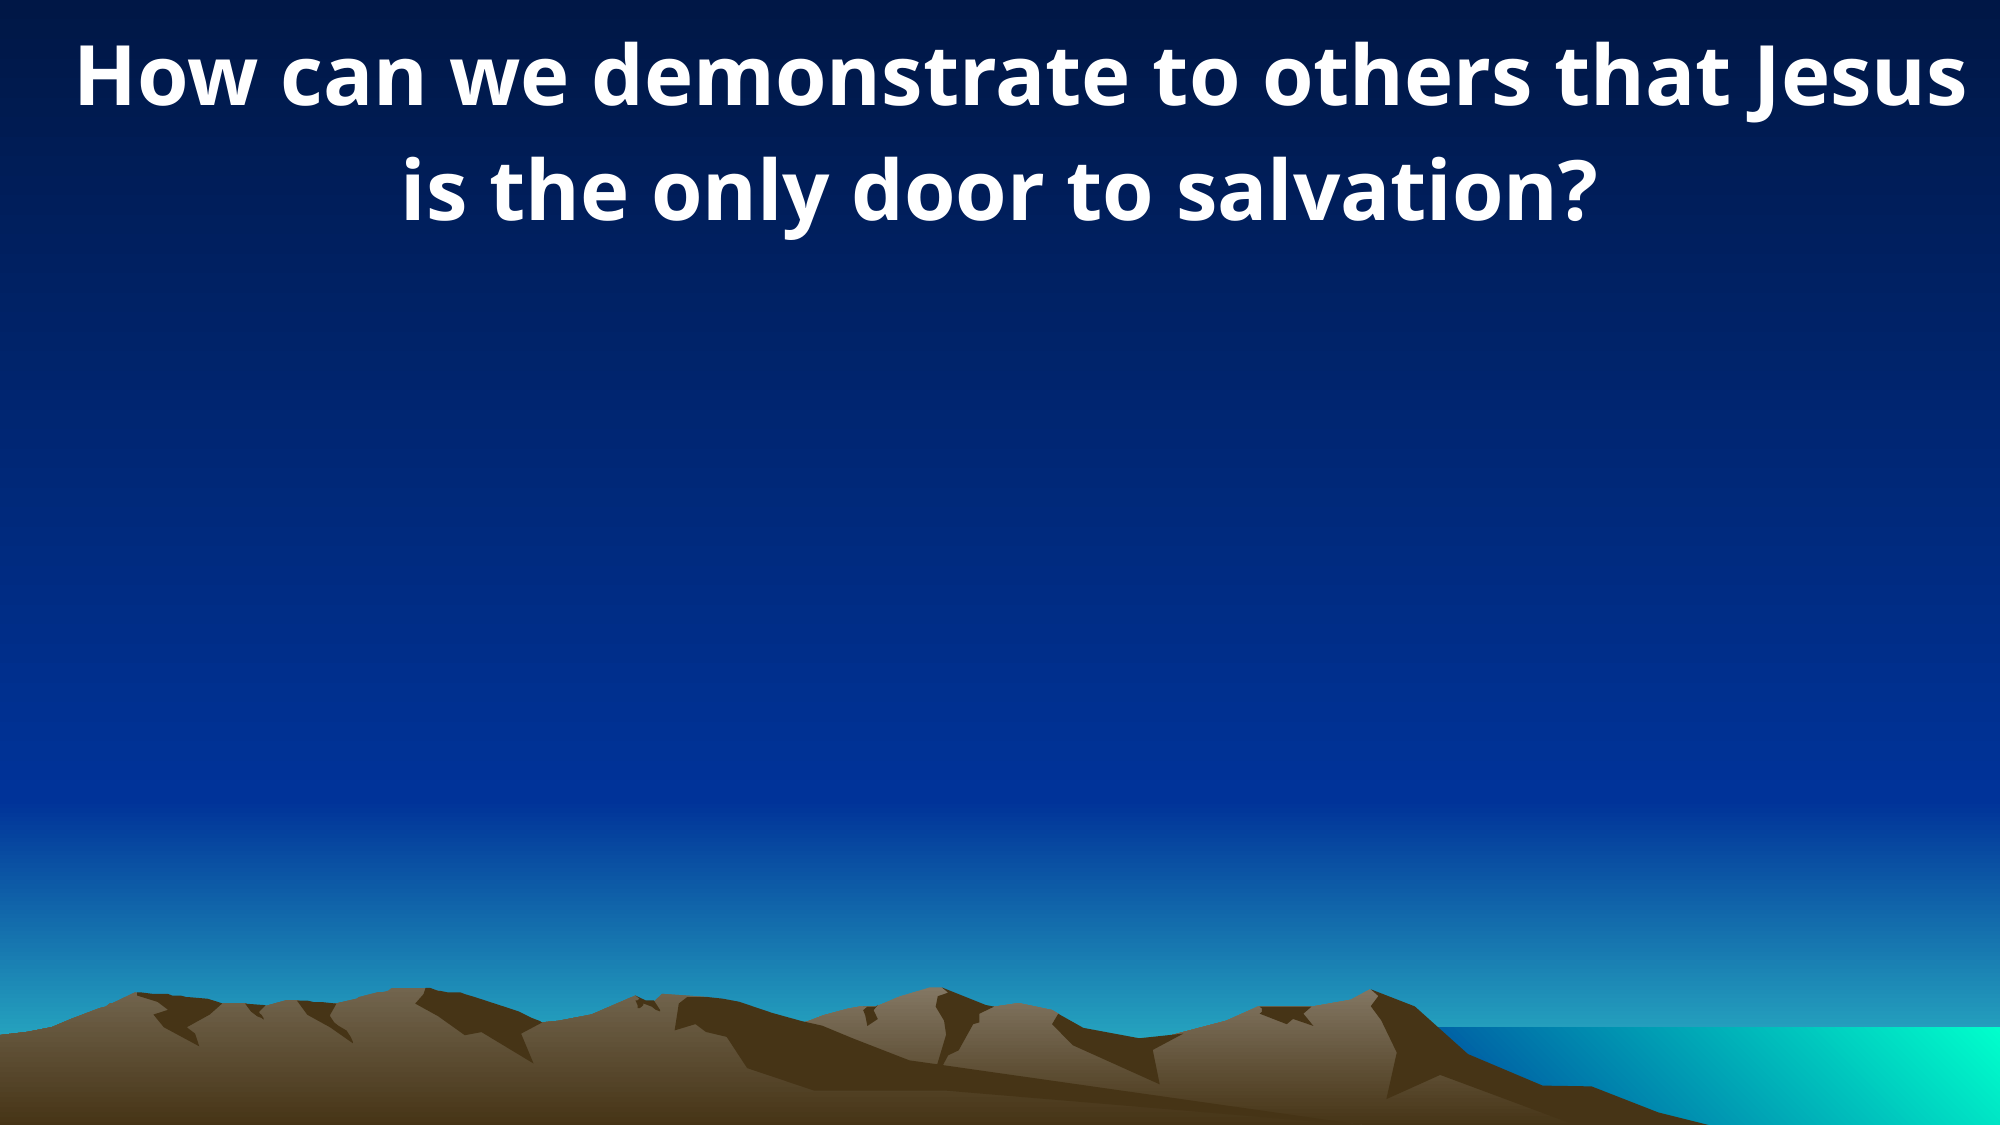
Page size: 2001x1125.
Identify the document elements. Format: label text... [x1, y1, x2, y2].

text_box How can we demonstrate to others that Jesus is the only door to salvation? [0, 0, 2000, 900]
